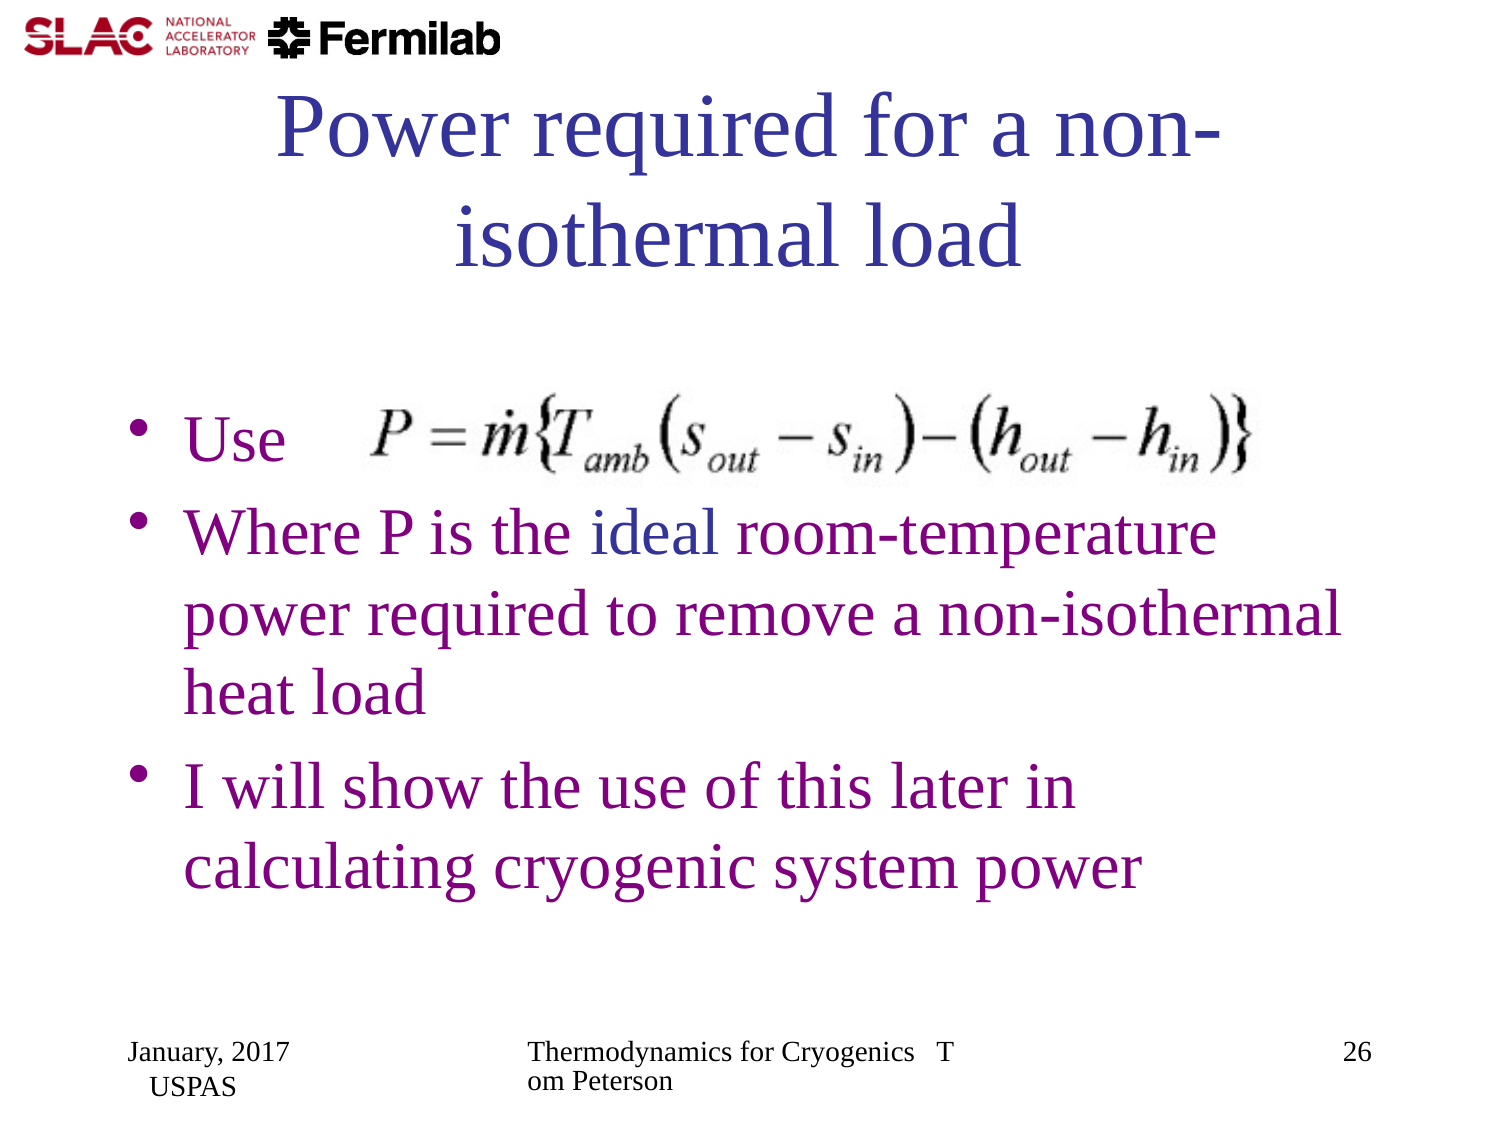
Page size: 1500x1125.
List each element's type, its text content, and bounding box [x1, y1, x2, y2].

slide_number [112, 1025, 313, 1100]
footer Thermodynamics for Cryogenics Tom Peterson [512, 1025, 975, 1100]
picture [360, 387, 1263, 490]
slide_number 26 [1074, 1025, 1388, 1100]
title Power required for a non-isothermal load [112, 99, 1388, 250]
picture [24, 17, 500, 101]
list Use Where P is the ideal room-temperature power required to remove a non-isothermal heat load I will show the use of this later in calculating cryogenic system power [112, 387, 1388, 1000]
